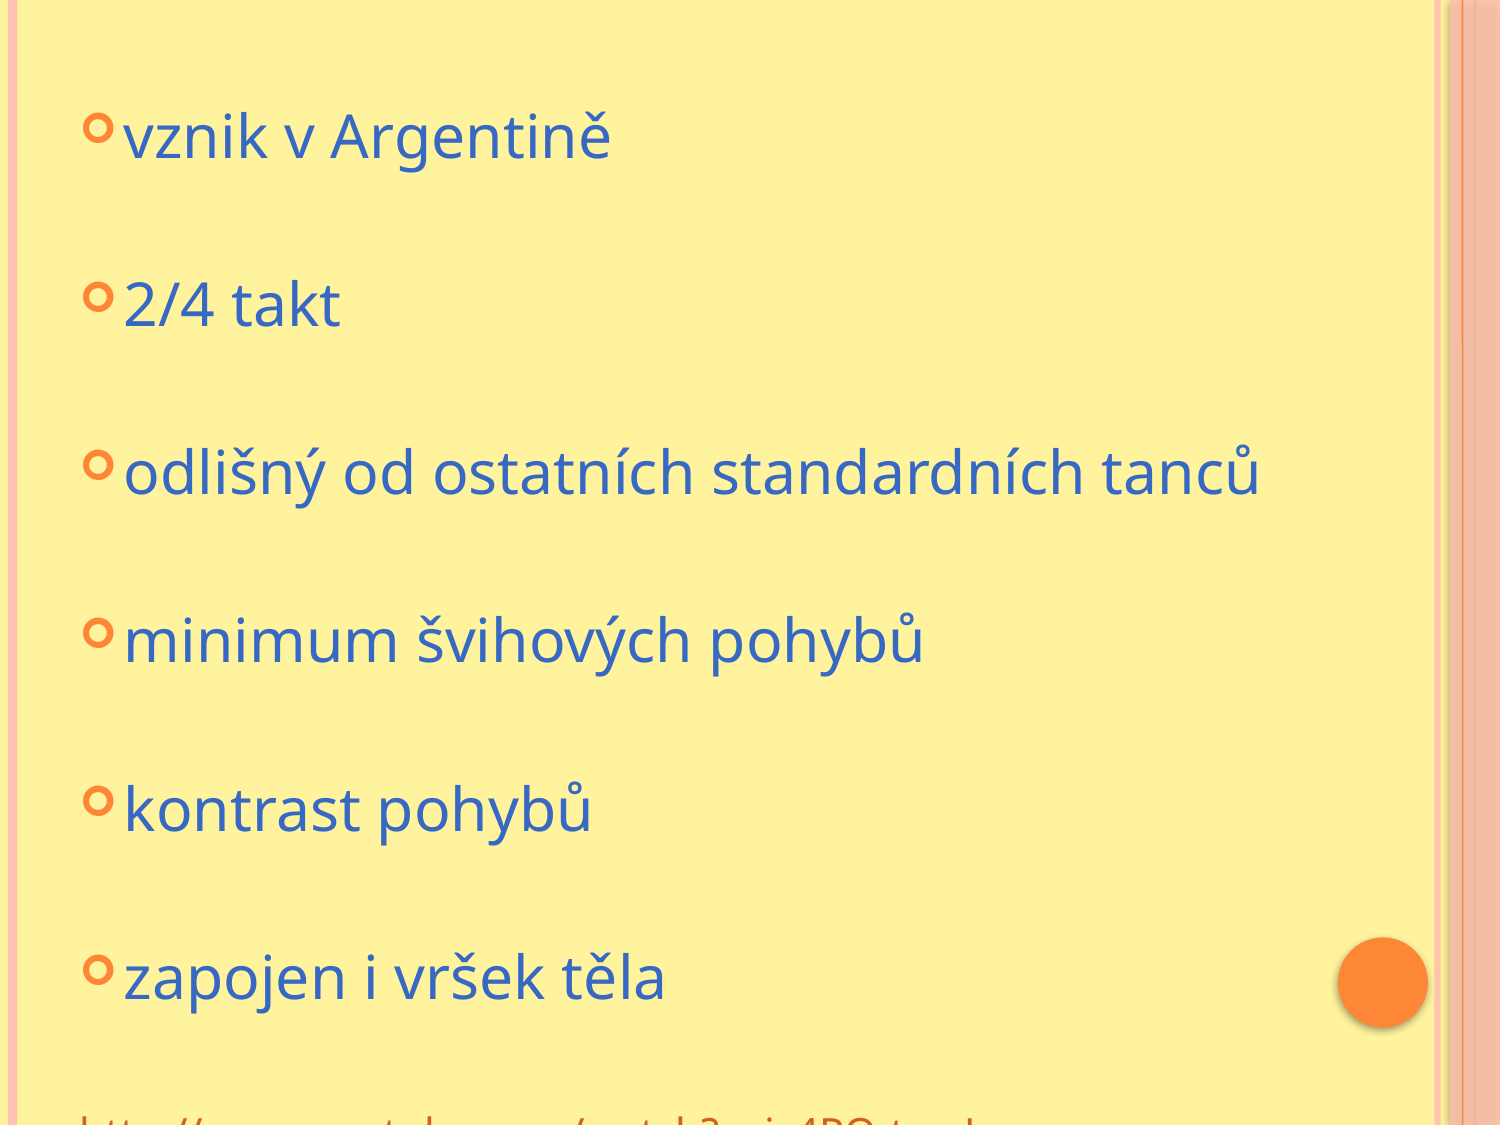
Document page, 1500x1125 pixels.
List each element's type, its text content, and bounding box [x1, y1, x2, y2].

list vznik v Argentině 2/4 takt odlišný od ostatních standardních tanců minimum švihových pohybů kontrast pohybů zapojen i vršek těla http://www.youtube.com/watch?v=ic4PQ-tnwJw [64, 90, 1290, 1125]
